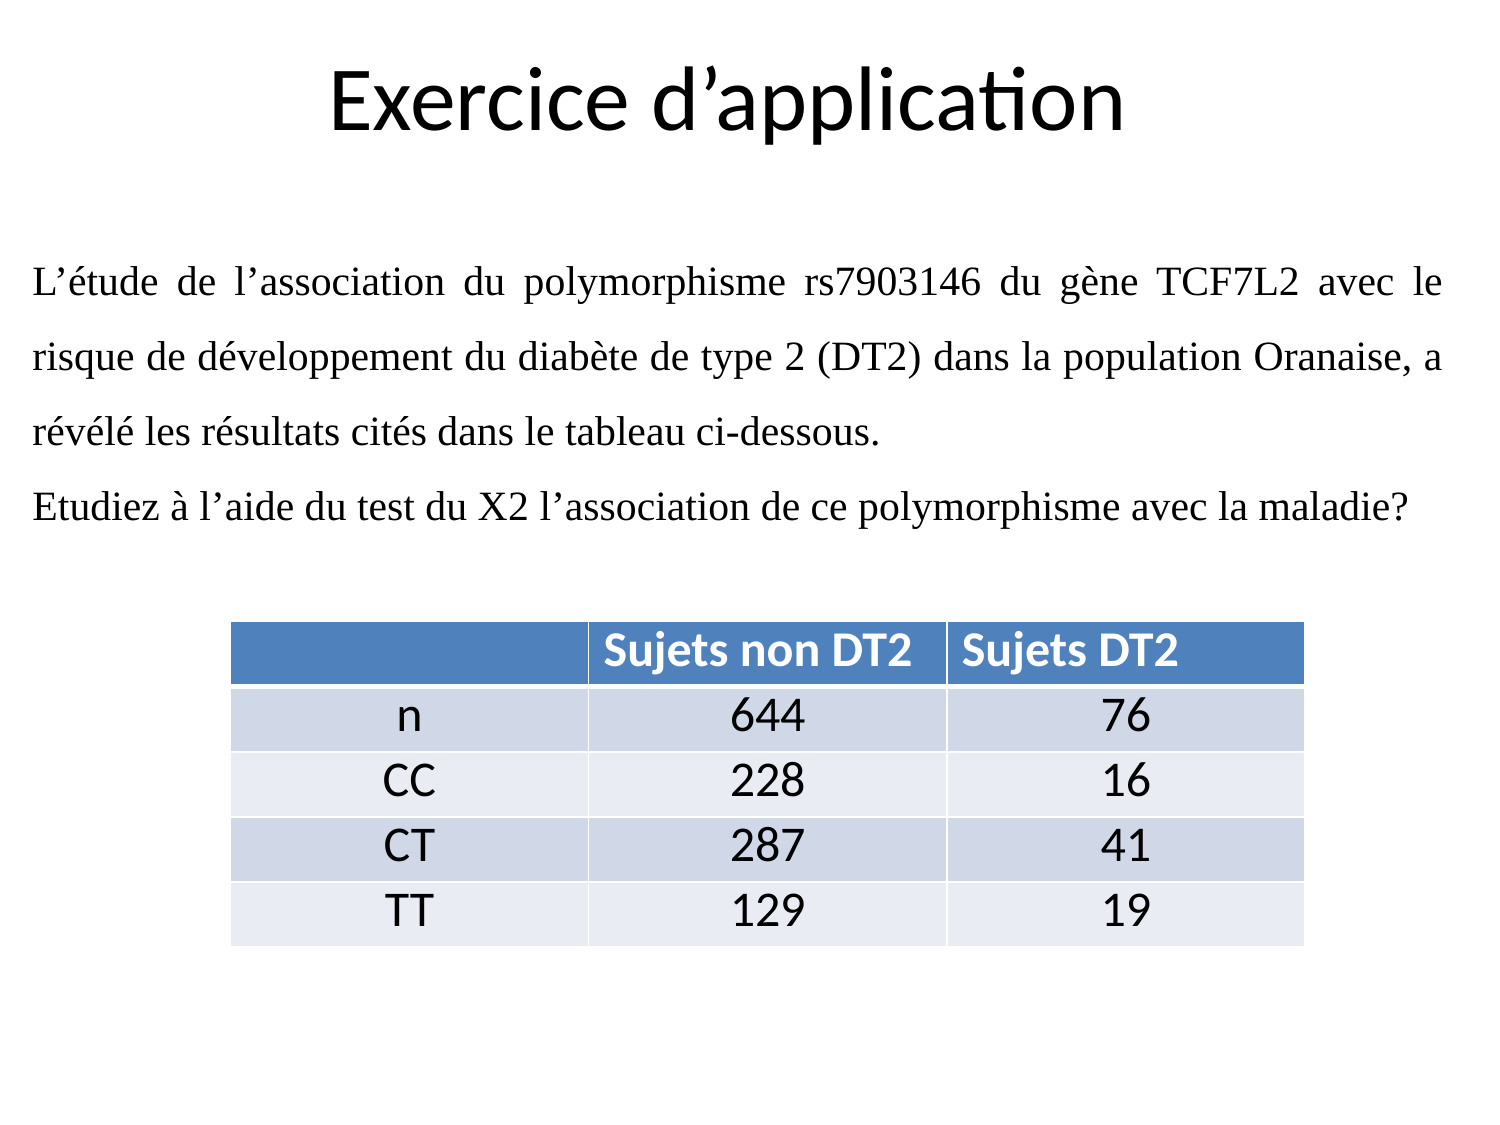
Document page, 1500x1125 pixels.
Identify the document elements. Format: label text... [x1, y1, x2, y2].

table_cell CT [231, 818, 588, 881]
table_header Sujets DT2 [948, 622, 1304, 684]
text_box L’étude de l’association du polymorphisme rs7903146 du gène TCF7L2 avec le risque de développement du diabète de type 2 (DT2) dans la population Oranaise, a révélé les résultats cités dans le tableau ci-dessous. Etudiez à l’aide du test du X2 l’association de ce polymorphisme avec la maladie? [17, 221, 1459, 537]
table_cell 16 [948, 753, 1304, 816]
title Exercice d’application [63, 0, 1414, 188]
table_cell TT [231, 883, 588, 946]
table_cell 76 [948, 689, 1304, 751]
table_cell 41 [948, 818, 1304, 881]
table_header [231, 622, 588, 684]
table_cell 19 [948, 883, 1304, 946]
table_cell 287 [589, 818, 946, 881]
table_cell 228 [589, 753, 946, 816]
table_cell 129 [589, 883, 946, 946]
table_cell CC [231, 753, 588, 816]
table_cell 644 [589, 689, 946, 751]
table_header Sujets non DT2 [589, 622, 946, 684]
table_cell n [231, 689, 588, 751]
